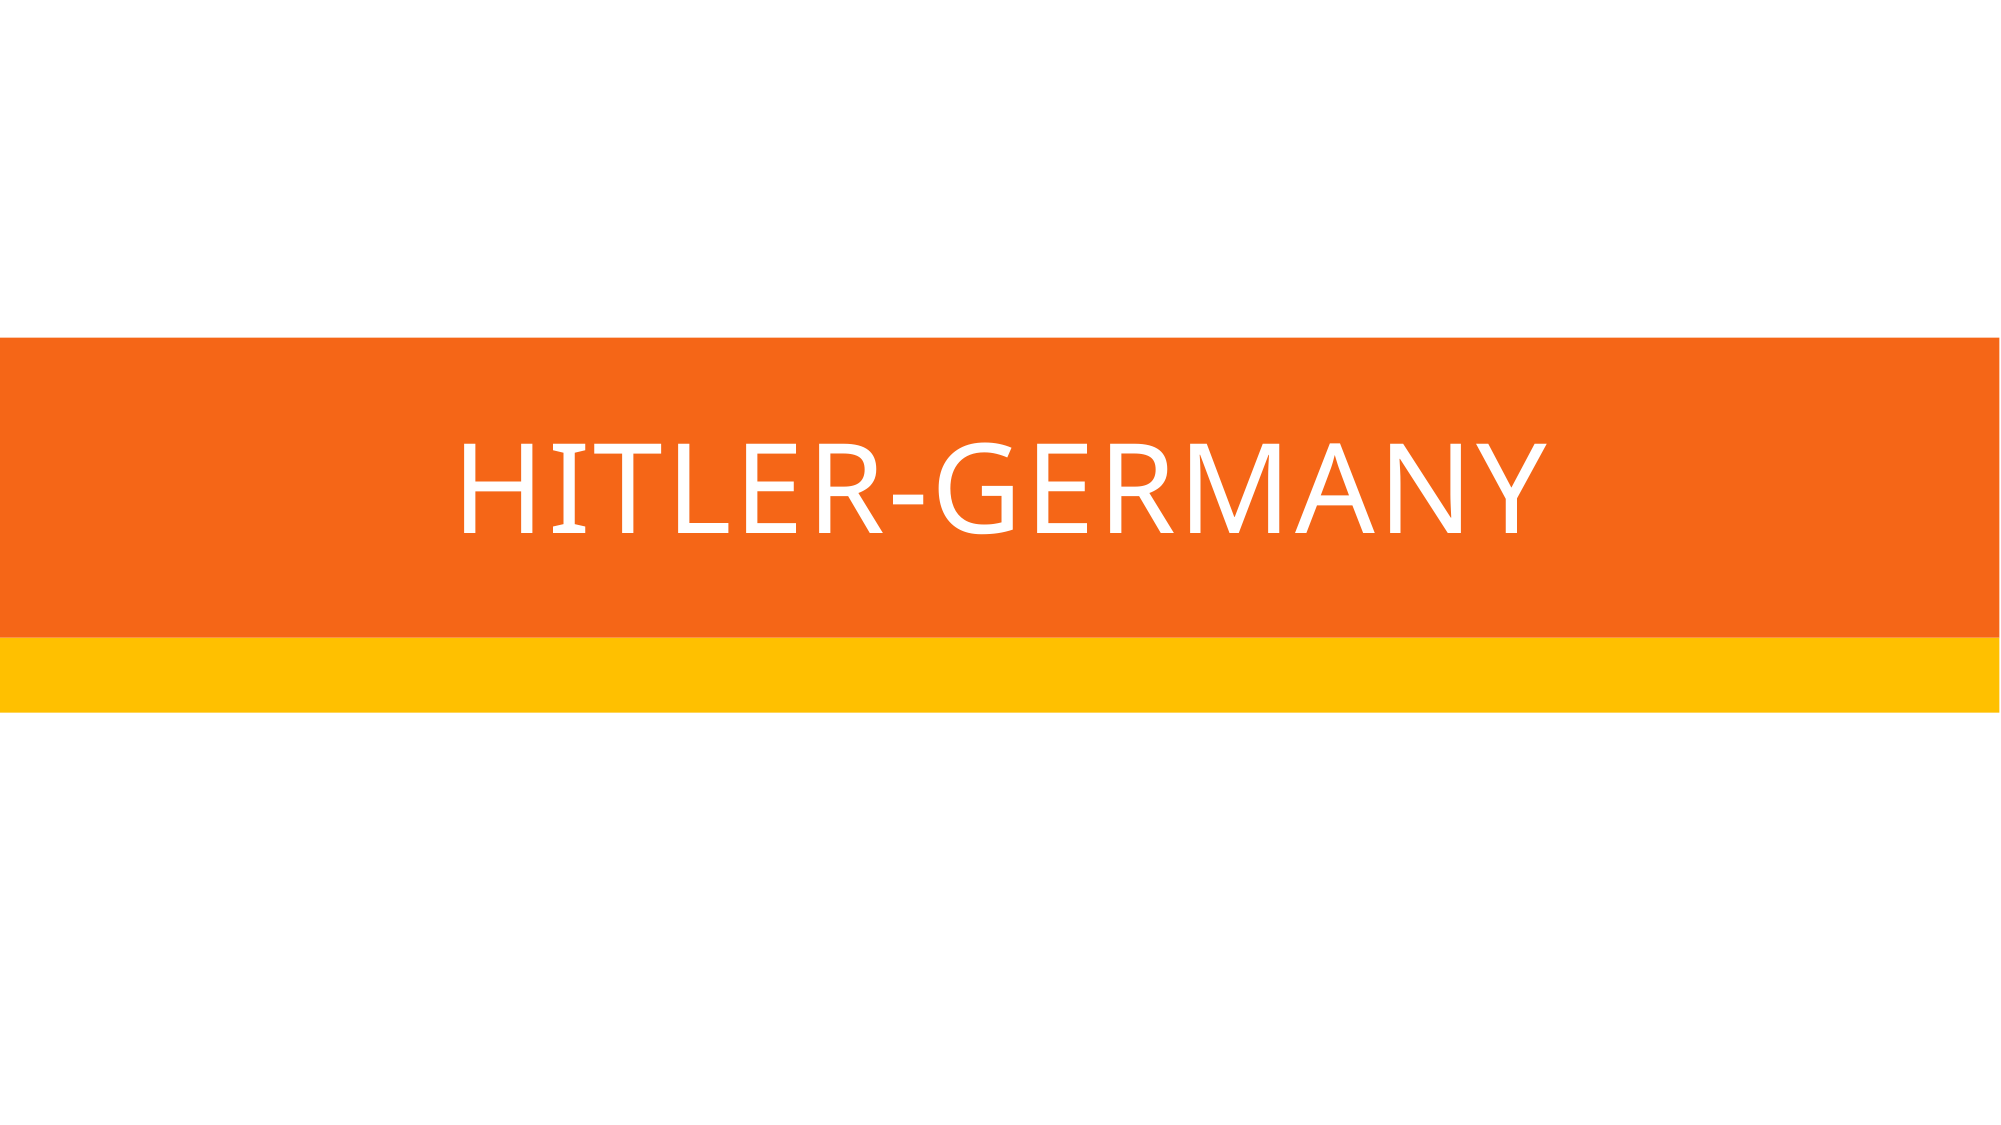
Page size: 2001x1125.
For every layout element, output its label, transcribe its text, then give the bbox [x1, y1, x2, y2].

title Hitler-Germany [78, 355, 1923, 641]
